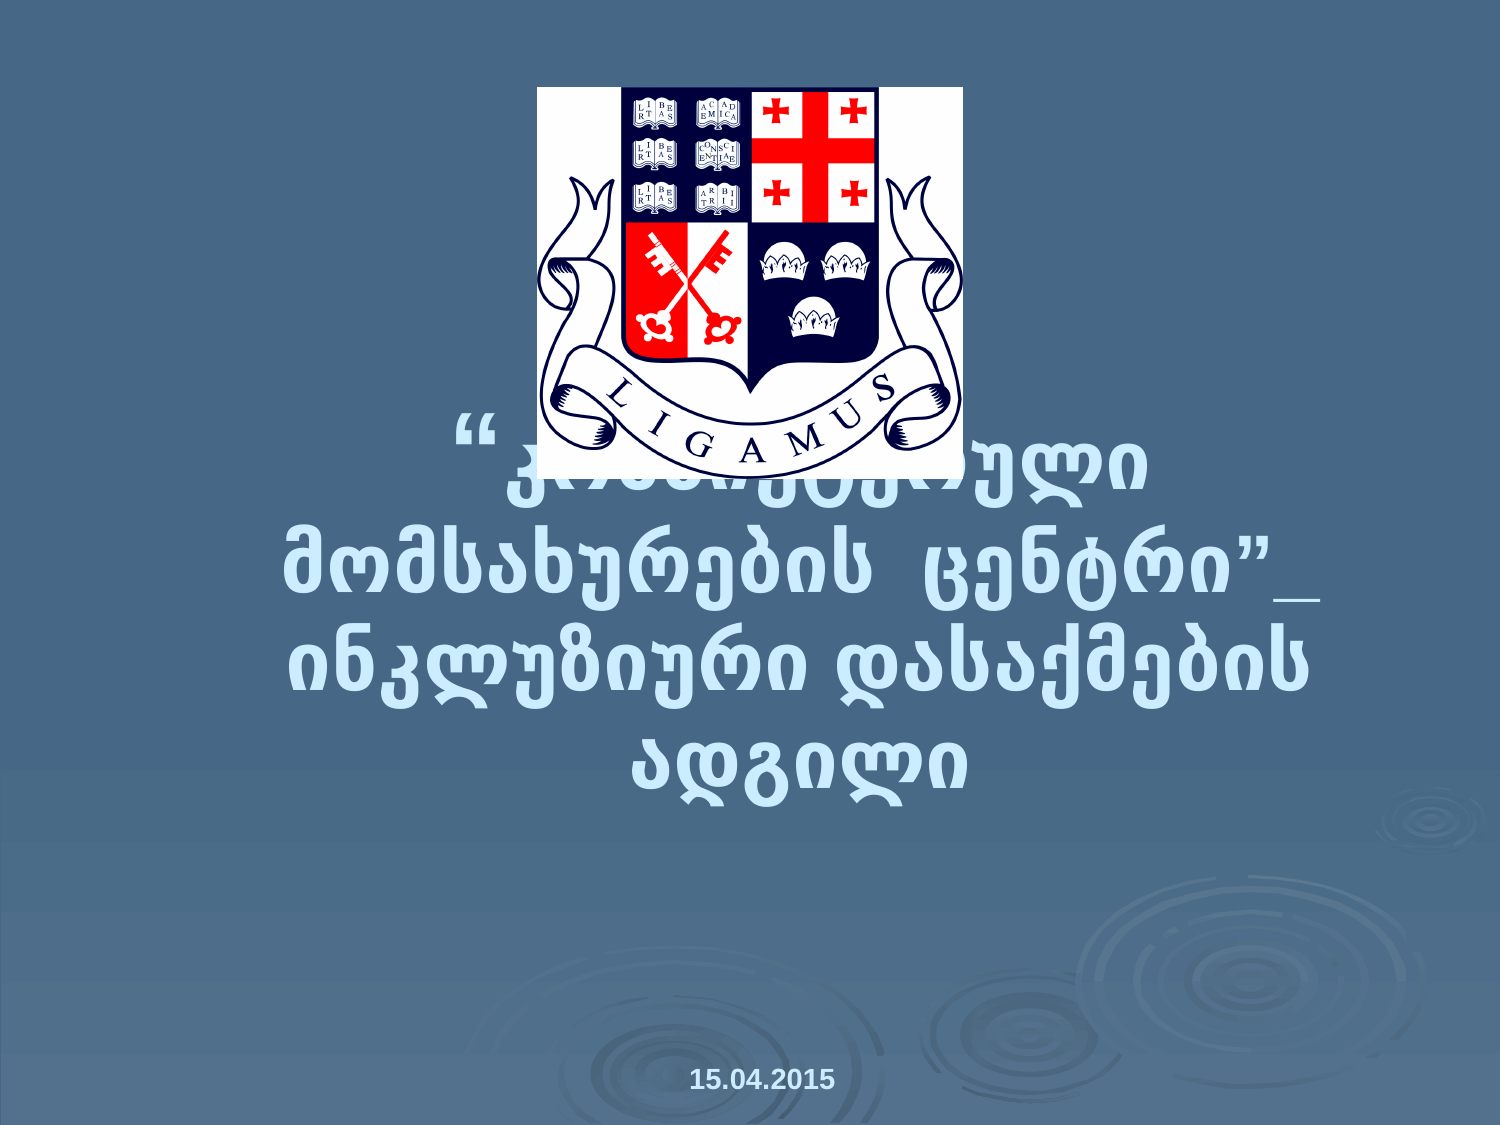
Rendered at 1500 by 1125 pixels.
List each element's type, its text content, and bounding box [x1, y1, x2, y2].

picture [537, 87, 963, 479]
title “კომპიუტერული მომსახურების ცენტრი”_ ინკლუზიური დასაქმების ადგილი [162, 237, 1438, 813]
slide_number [74, 1042, 1451, 1103]
